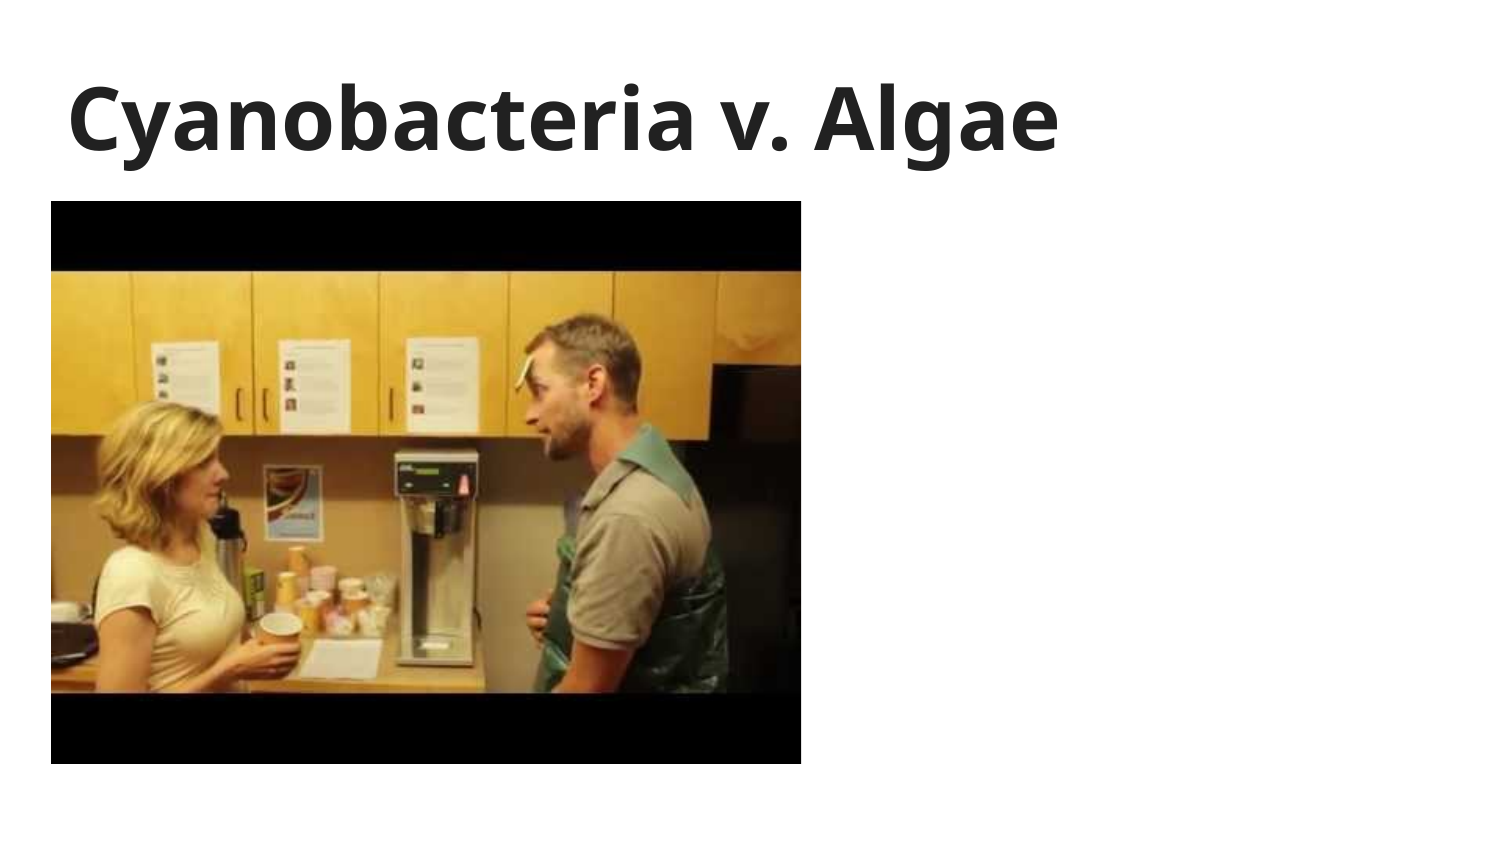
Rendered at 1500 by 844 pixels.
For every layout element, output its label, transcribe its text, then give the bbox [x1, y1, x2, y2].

title Cyanobacteria v. Algae [51, 48, 1449, 180]
text_box [51, 201, 802, 764]
